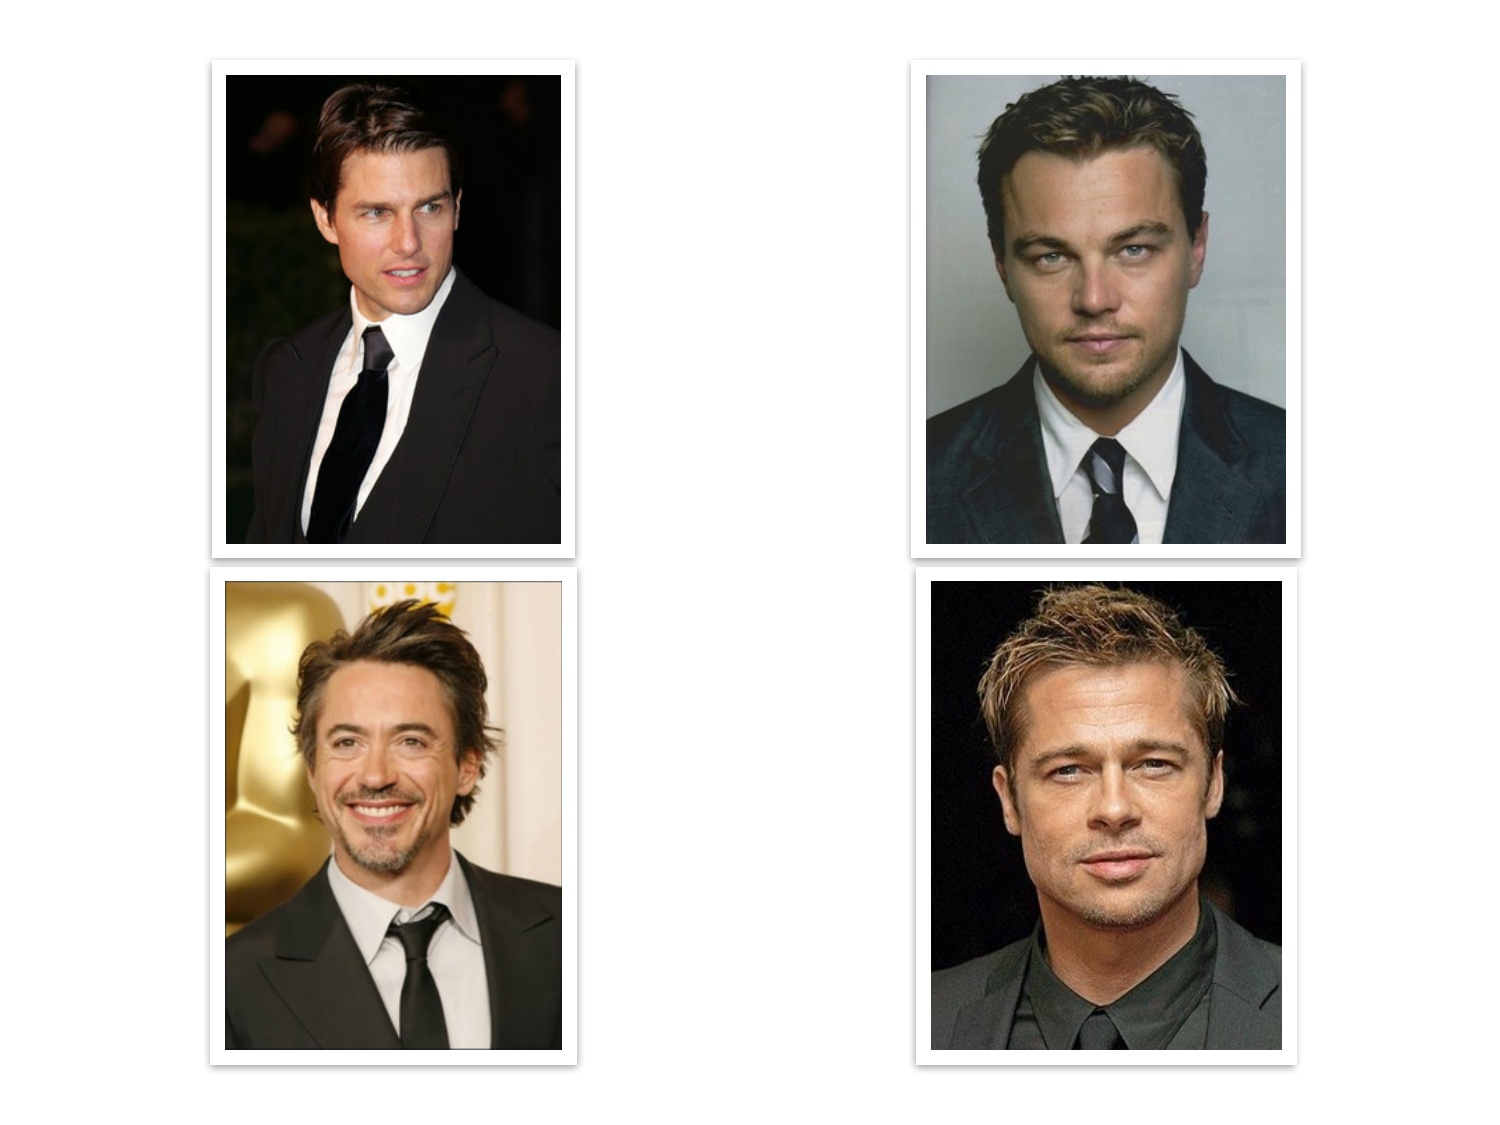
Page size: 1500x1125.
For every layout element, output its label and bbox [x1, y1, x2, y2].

picture [225, 74, 562, 544]
picture [930, 580, 1283, 1051]
picture [224, 580, 563, 1051]
picture [925, 74, 1287, 544]
